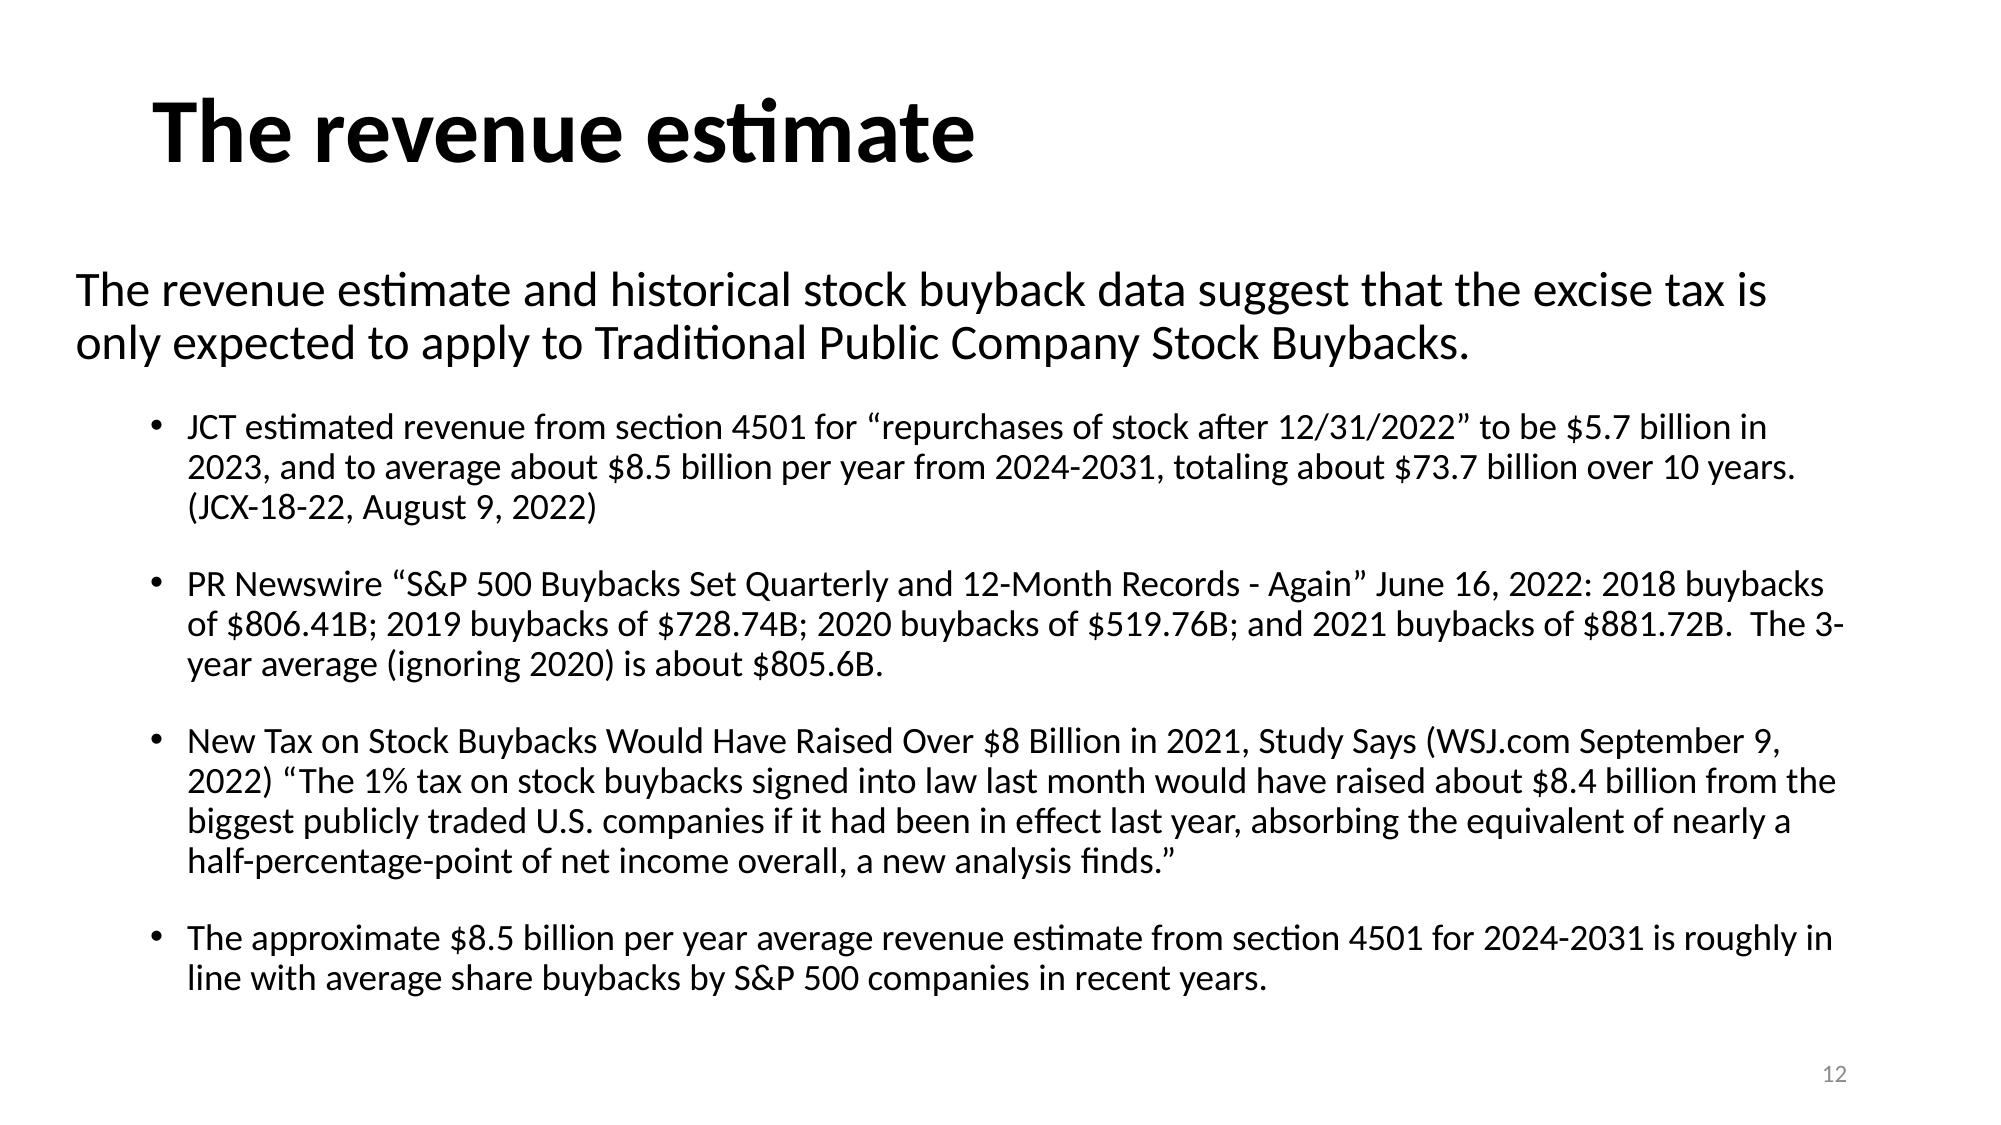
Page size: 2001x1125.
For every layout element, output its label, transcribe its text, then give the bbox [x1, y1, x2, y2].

text_box The revenue estimate [137, 23, 1863, 242]
text_box The revenue estimate and historical stock buyback data suggest that the excise tax is only expected to apply to Traditional Public Company Stock Buybacks. JCT estimated revenue from section 4501 for “repurchases of stock after 12/31/2022” to be $5.7 billion in 2023, and to average about $8.5 billion per year from 2024-2031, totaling about $73.7 billion over 10 years. (JCX-18-22, August 9, 2022) PR Newswire “S&P 500 Buybacks Set Quarterly and 12-Month Records - Again” June 16, 2022: 2018 buybacks of $806.41B; 2019 buybacks of $728.74B; 2020 buybacks of $519.76B; and 2021 buybacks of $881.72B. The 3-year average (ignoring 2020) is about $805.6B. New Tax on Stock Buybacks Would Have Raised Over $8 Billion in 2021, Study Says (WSJ.com September 9, 2022) “The 1% tax on stock buybacks signed into law last month would have raised about $8.4 billion from the biggest publicly traded U.S. companies if it had been in eﬀect last year, absorbing the equivalent of nearly a half-percentage-point of net income overall, a new analysis ﬁnds.” The approximate $8.5 billion per year average revenue estimate from section 4501 for 2024-2031 is roughly in line with average share buybacks by S&P 500 companies in recent years. [60, 256, 1863, 1014]
slide_number 12 [1412, 1042, 1863, 1103]
